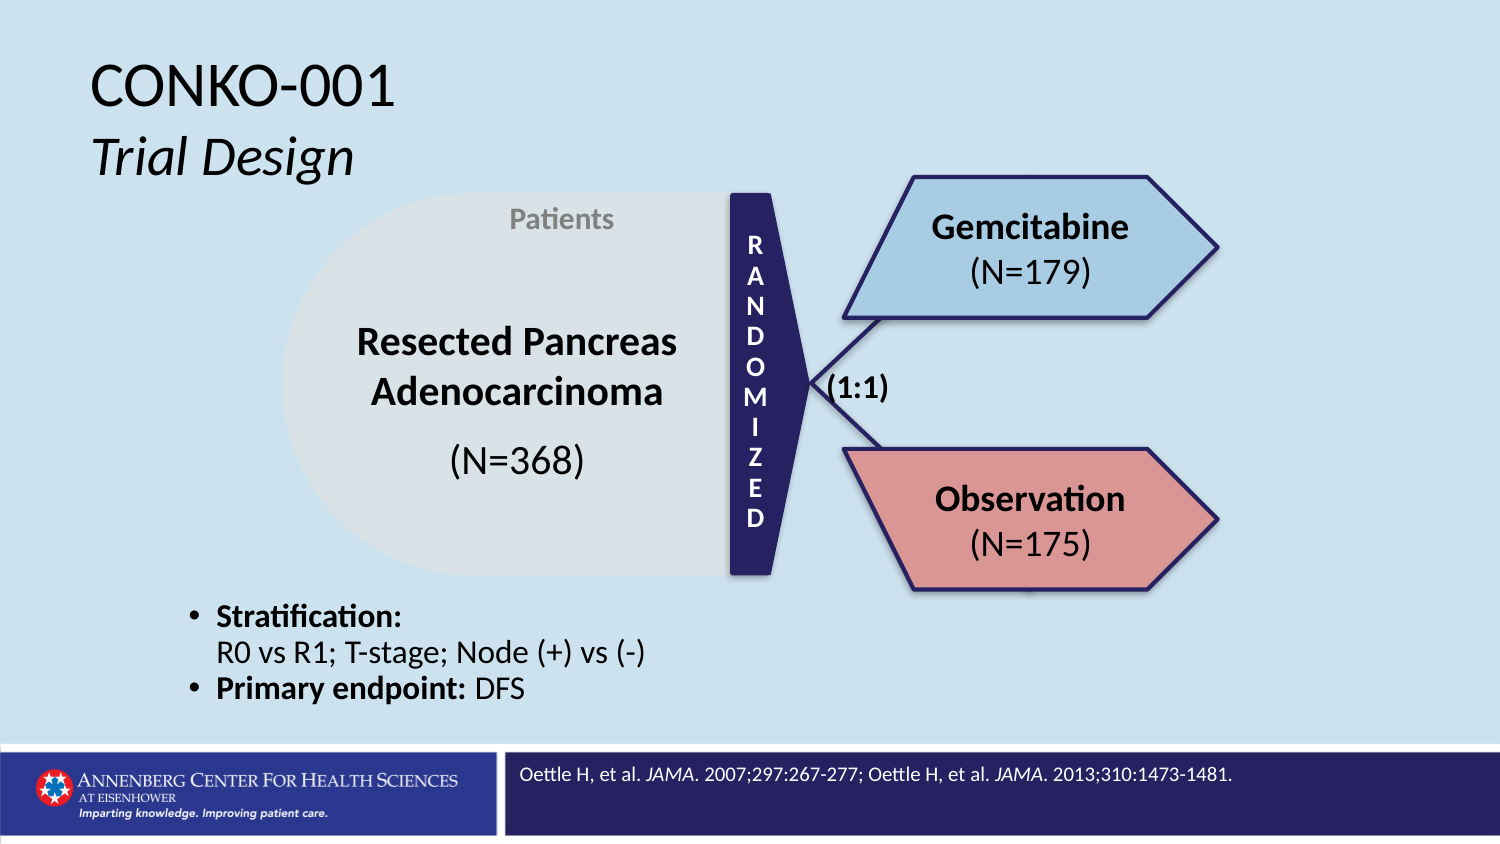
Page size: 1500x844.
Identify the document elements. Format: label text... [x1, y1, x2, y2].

text_box Oettle H, et al. JAMA. 2007;297:267-277; Oettle H, et al. JAMA. 2013;310:1473-1481. [504, 753, 1499, 794]
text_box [282, 176, 1218, 590]
text_box CONKO-001 Trial Design [74, 33, 1425, 196]
text_box Stratification: R0 vs R1; T-stage; Node (+) vs (-) Primary endpoint: DFS [174, 591, 853, 714]
picture [0, 0, 1500, 844]
